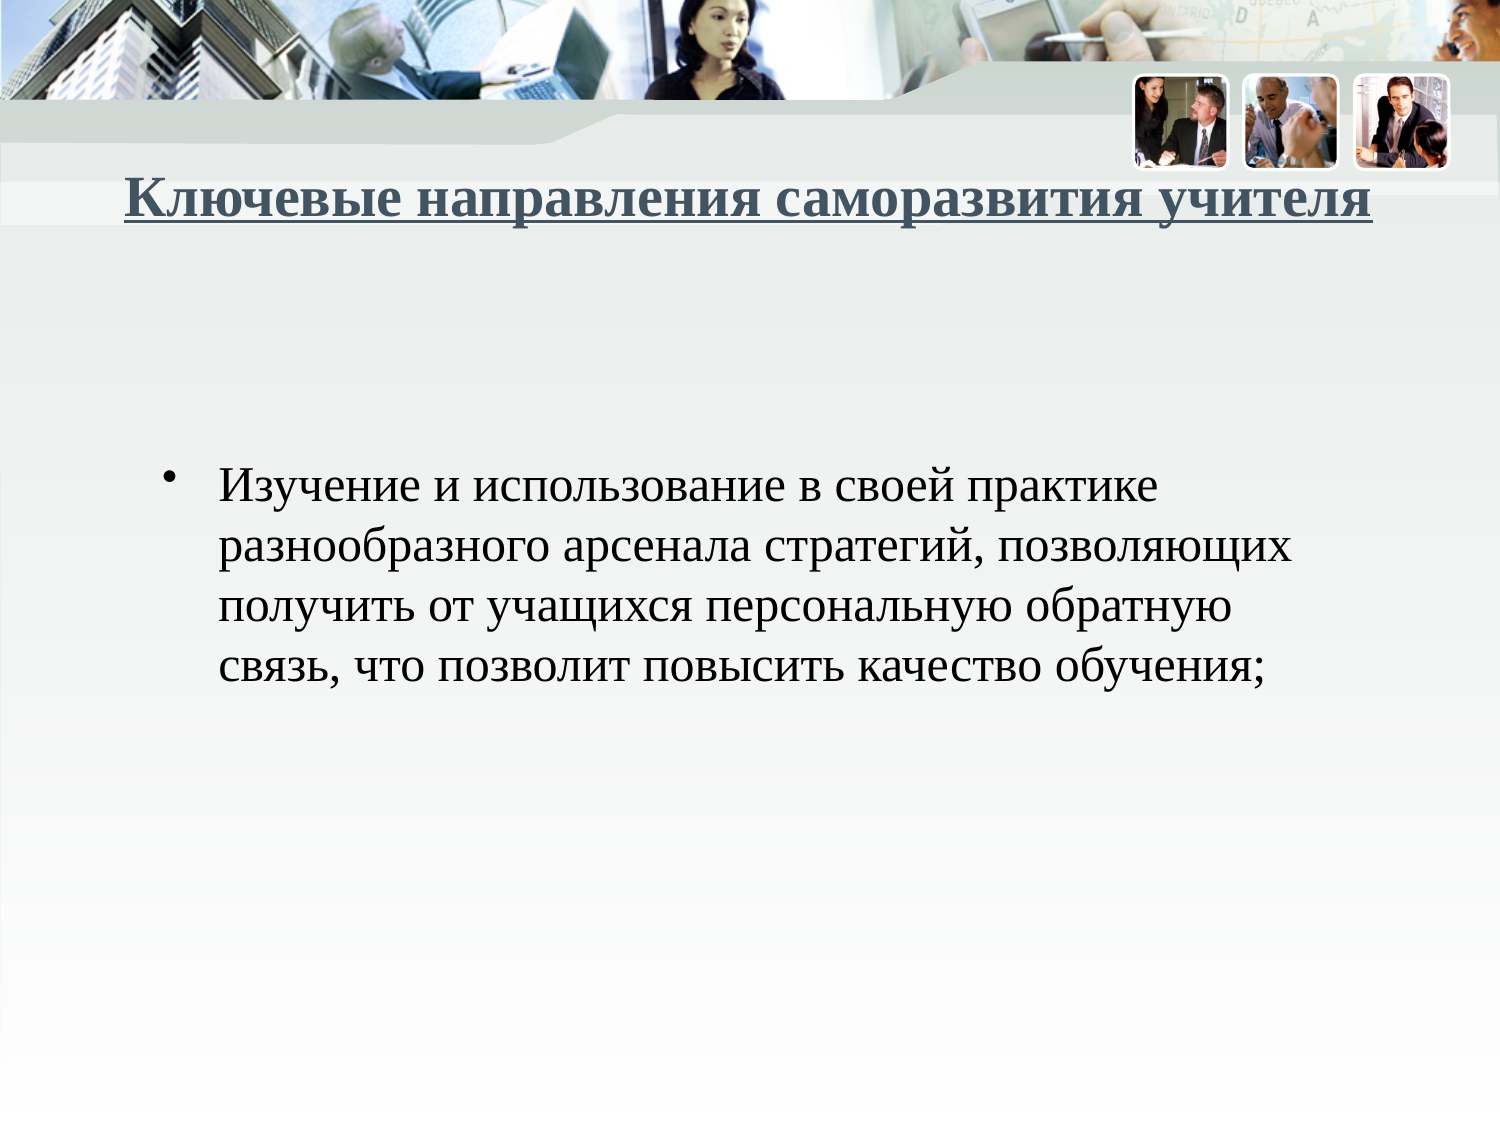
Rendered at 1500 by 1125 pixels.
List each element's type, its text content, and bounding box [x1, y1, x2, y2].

picture [1357, 77, 1447, 167]
list Изучение и использование в своей практике разнообразного арсенала стратегий, позволяющих получить от учащихся персональную обратную связь, что позволит повысить качество обучения; [146, 444, 1327, 819]
picture [1136, 77, 1226, 148]
title Ключевые направления саморазвития учителя [59, 148, 1438, 238]
picture [1246, 77, 1336, 148]
picture [0, 0, 1500, 101]
